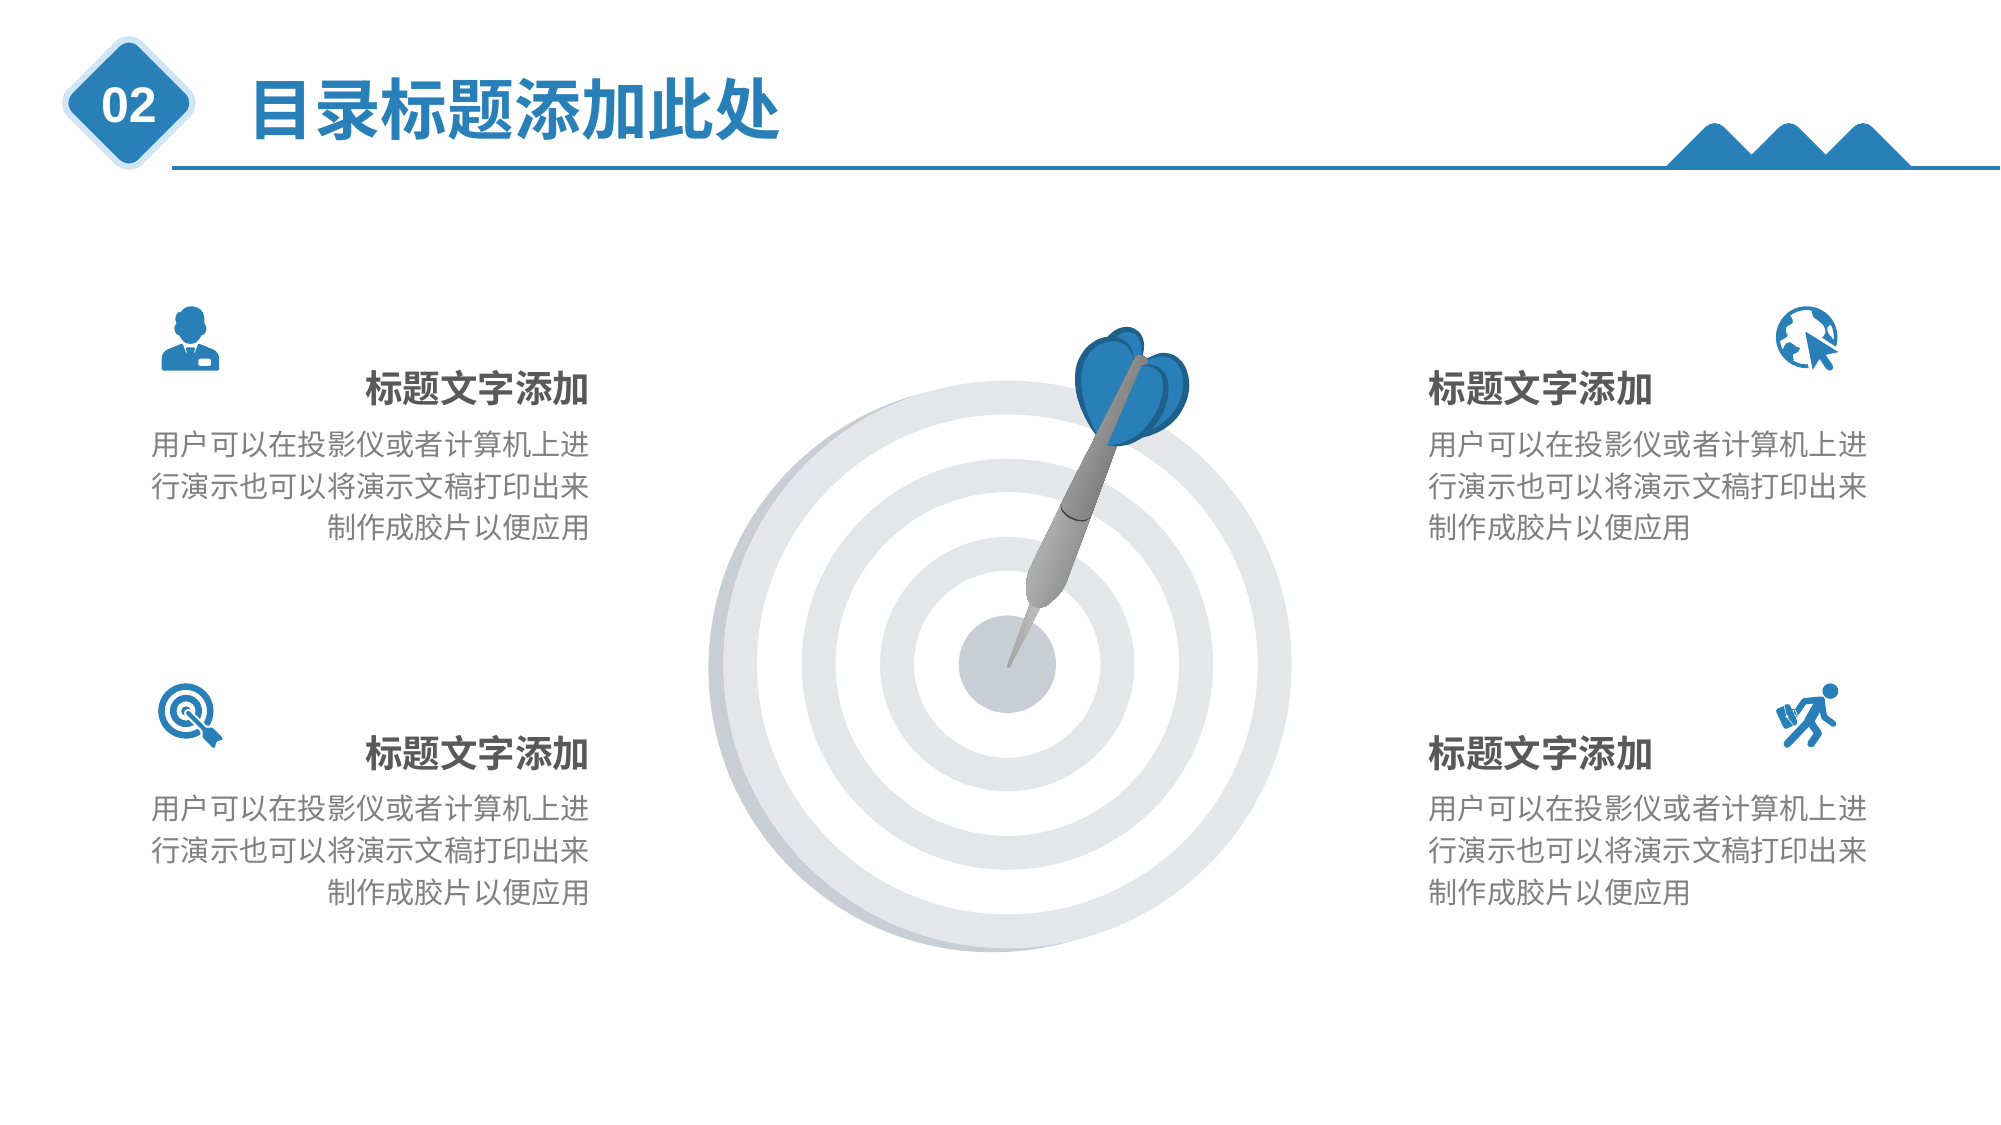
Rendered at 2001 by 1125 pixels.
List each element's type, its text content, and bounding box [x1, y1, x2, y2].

text_box [94, 141, 163, 168]
text_box [1738, 122, 1826, 167]
text_box [94, 38, 163, 65]
text_box [1664, 122, 1752, 167]
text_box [1413, 349, 1886, 555]
text_box [1774, 305, 1839, 349]
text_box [133, 349, 606, 555]
text_box [64, 73, 86, 133]
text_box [1413, 713, 1886, 919]
text_box [166, 305, 215, 349]
text_box [1775, 682, 1840, 713]
text_box [172, 74, 194, 132]
text_box [1813, 122, 1913, 167]
text_box [157, 682, 215, 713]
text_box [708, 307, 1292, 953]
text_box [133, 713, 606, 919]
text_box 目录标题添加此处 [232, 60, 797, 155]
text_box 02 [86, 65, 172, 141]
